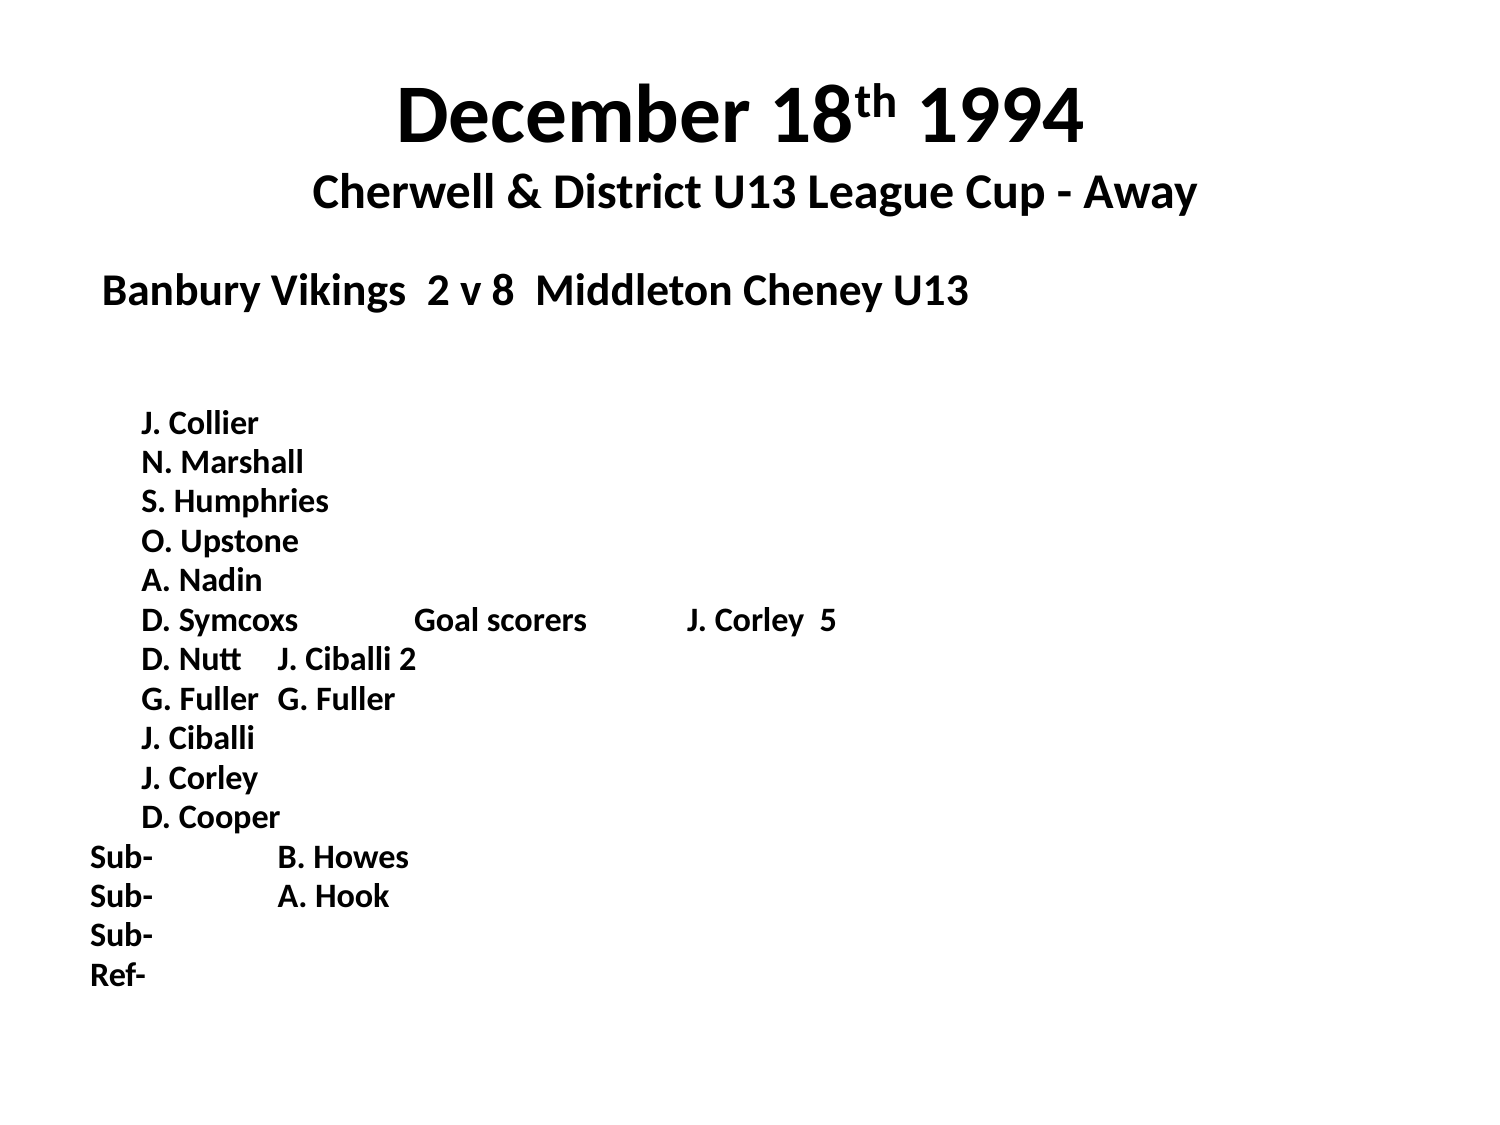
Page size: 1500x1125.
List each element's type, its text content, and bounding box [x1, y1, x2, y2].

list Banbury Vikings 2 v 8 Middleton Cheney U13 J. Collier N. Marshall S. Humphries O. Upstone A. Nadin D. Symcoxs Goal scorers J. Corley 5 D. Nutt J. Ciballi 2 G. Fuller G. Fuller J. Ciballi J. Corley D. Cooper Sub- B. Howes Sub- A. Hook Sub- Ref- [75, 262, 1425, 1005]
title December 18th 1994 Cherwell & District U13 League Cup - Away [75, 45, 1425, 233]
